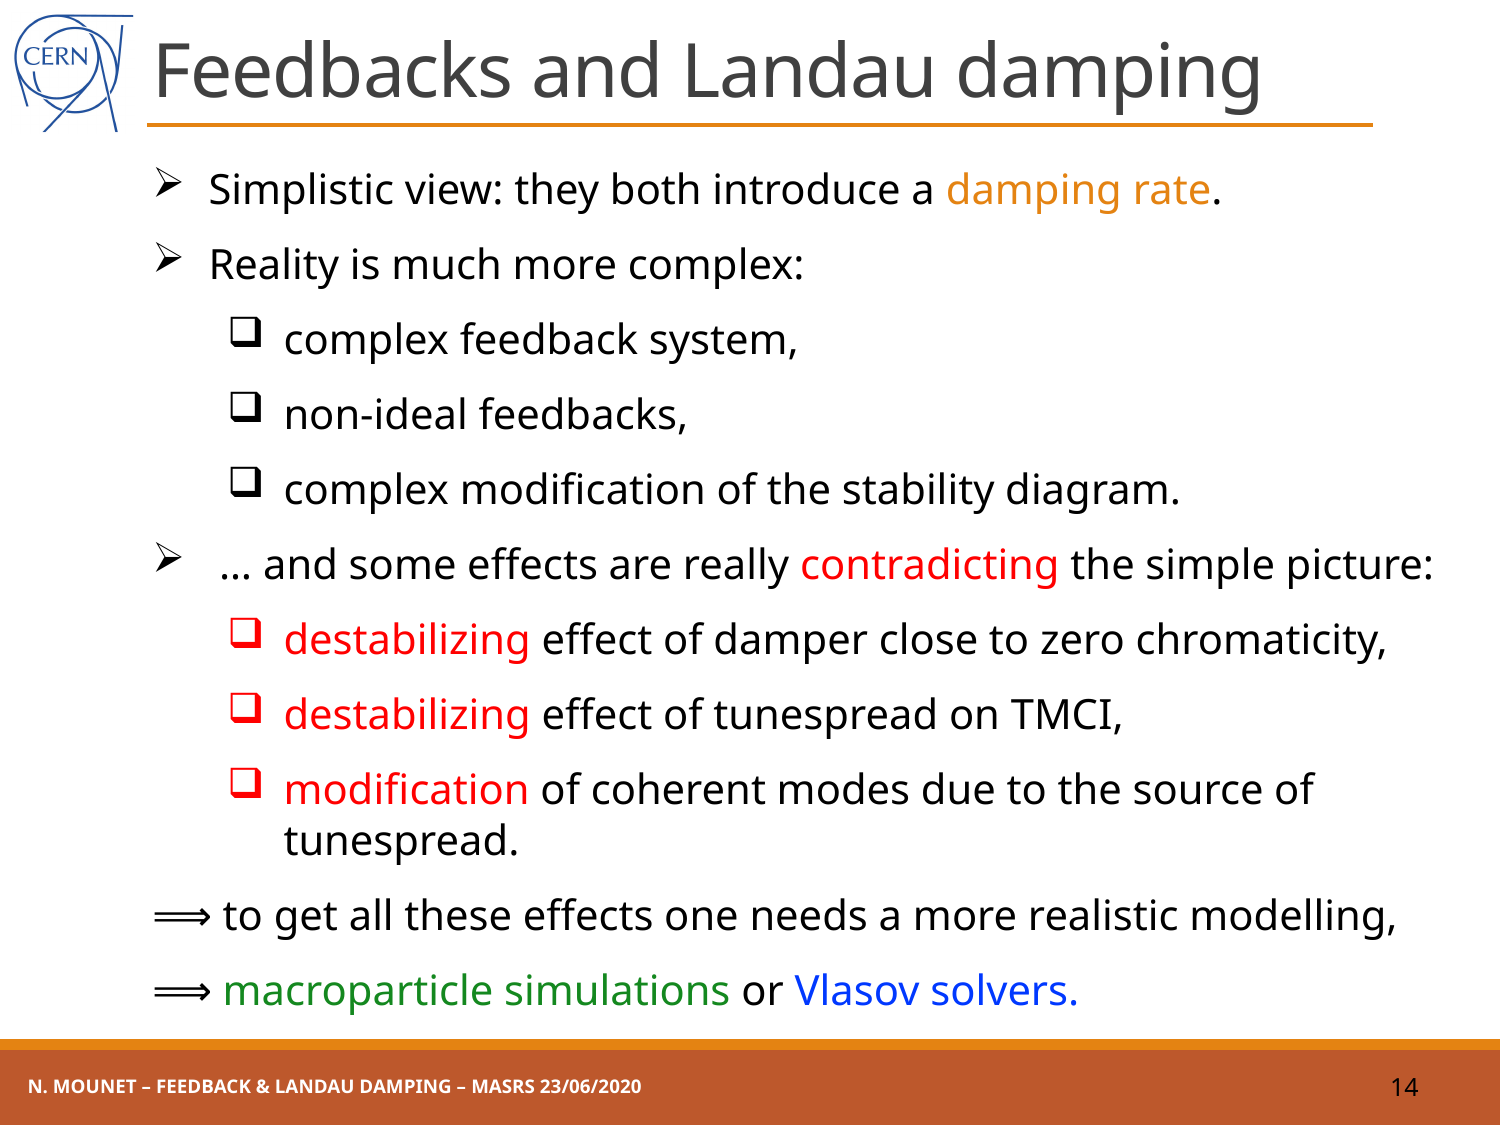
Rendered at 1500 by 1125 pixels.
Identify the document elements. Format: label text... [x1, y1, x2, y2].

title Feedbacks and Landau damping [137, 0, 1450, 120]
footer N. Mounet – Feedback & Landau damping – MASRS 23/06/2020 [12, 1059, 913, 1113]
text_box Simplistic view: they both introduce a damping rate. Reality is much more complex: complex feedback system, non-ideal feedbacks, complex modification of the stability diagram. … and some effects are really contradicting the simple picture: destabilizing effect of damper close to zero chromaticity, destabilizing effect of tunespread on TMCI, modification of coherent modes due to the source of tunespread. ⟹ to get all these effects one needs a more realistic modelling, ⟹ macroparticle simulations or Vlasov solvers. [137, 155, 1450, 1021]
picture [11, 12, 135, 134]
